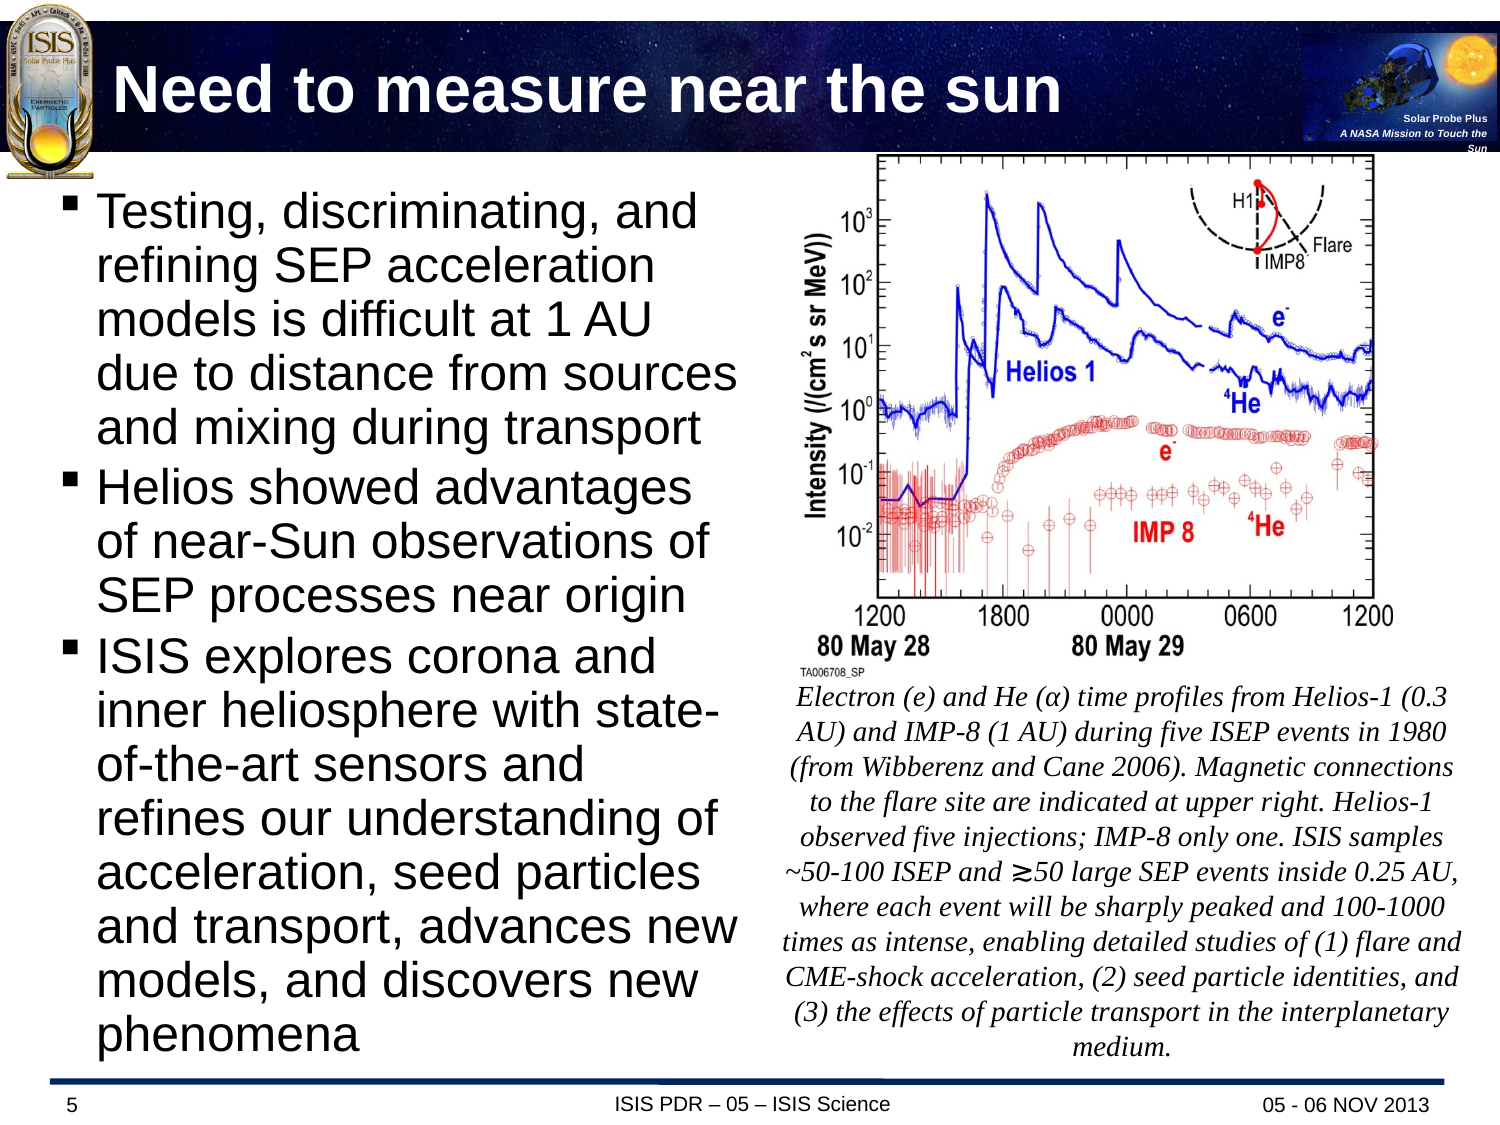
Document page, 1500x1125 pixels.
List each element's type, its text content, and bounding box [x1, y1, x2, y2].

list Testing, discriminating, and refining SEP acceleration models is difficult at 1 AU due to distance from sources and mixing during transport Helios showed advantages of near-Sun observations of SEP processes near origin ISIS explores corona and inner heliosphere with state-of-the-art sensors and refines our understanding of acceleration, seed particles and transport, advances new models, and discovers new phenomena [58, 185, 748, 1046]
picture [0, 2, 1500, 181]
text_box Electron (e) and He (α) time profiles from Helios-1 (0.3 AU) and IMP-8 (1 AU) during five ISEP events in 1980 (from Wibberenz and Cane 2006). Magnetic connections to the flare site are indicated at upper right. Helios-1 observed five injections; IMP-8 only one. ISIS samples ~50-100 ISEP and ≳50 large SEP events inside 0.25 AU, where each event will be sharply peaked and 100-1000 times as intense, enabling detailed studies of (1) flare and CME-shock acceleration, (2) seed particle identities, and (3) the effects of particle transport in the interplanetary medium. [762, 670, 1482, 1070]
title Need to measure near the sun [111, 30, 1294, 142]
picture [800, 153, 1393, 679]
